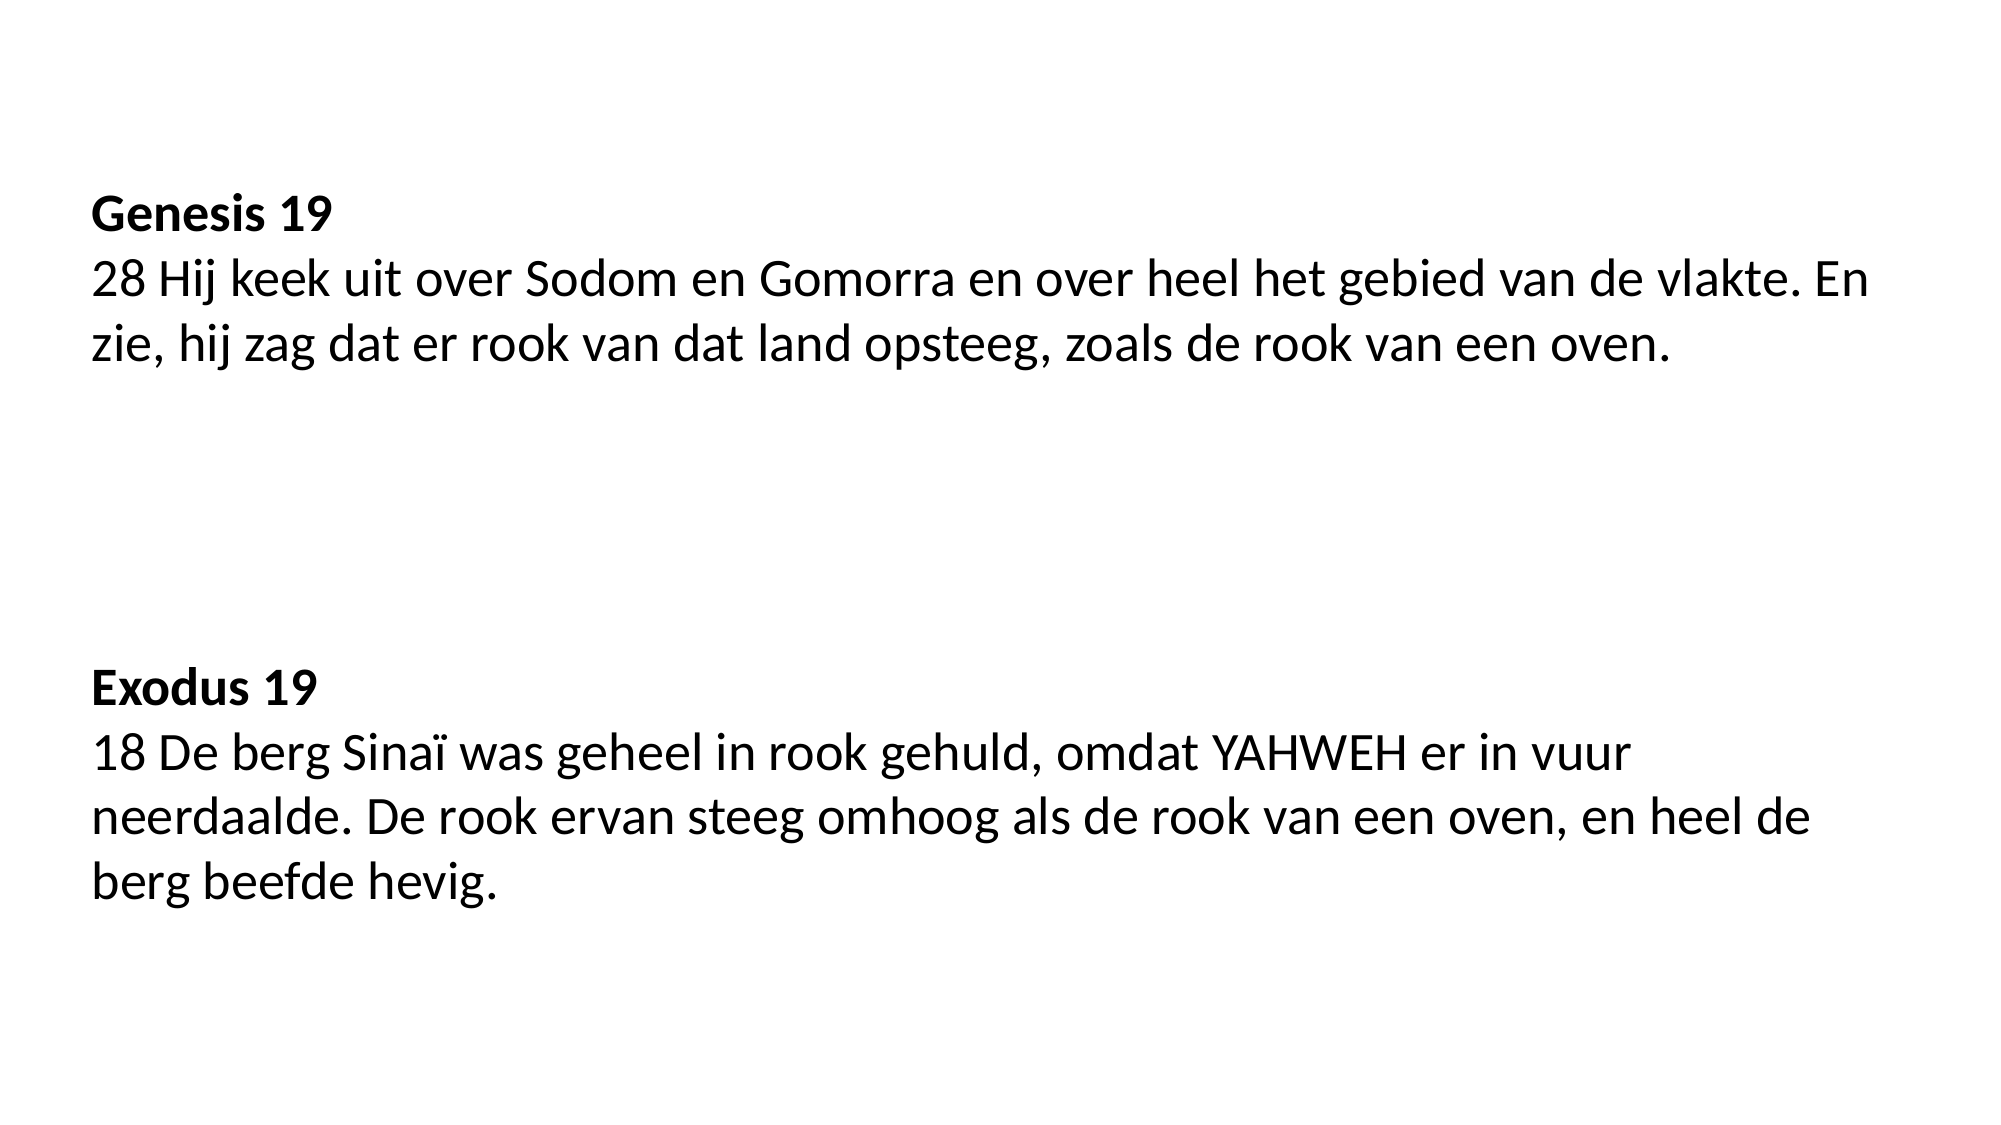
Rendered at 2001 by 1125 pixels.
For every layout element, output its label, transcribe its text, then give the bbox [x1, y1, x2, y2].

text_box Exodus 19 18 De berg Sinaï was geheel in rook gehuld, omdat YAHWEH er in vuur neerdaalde. De rook ervan steeg omhoog als de rook van een oven, en heel de berg beefde hevig. [76, 643, 1923, 918]
text_box Genesis 19 28 Hij keek uit over Sodom en Gomorra en over heel het gebied van de vlakte. En zie, hij zag dat er rook van dat land opsteeg, zoals de rook van een oven. [76, 170, 1923, 380]
